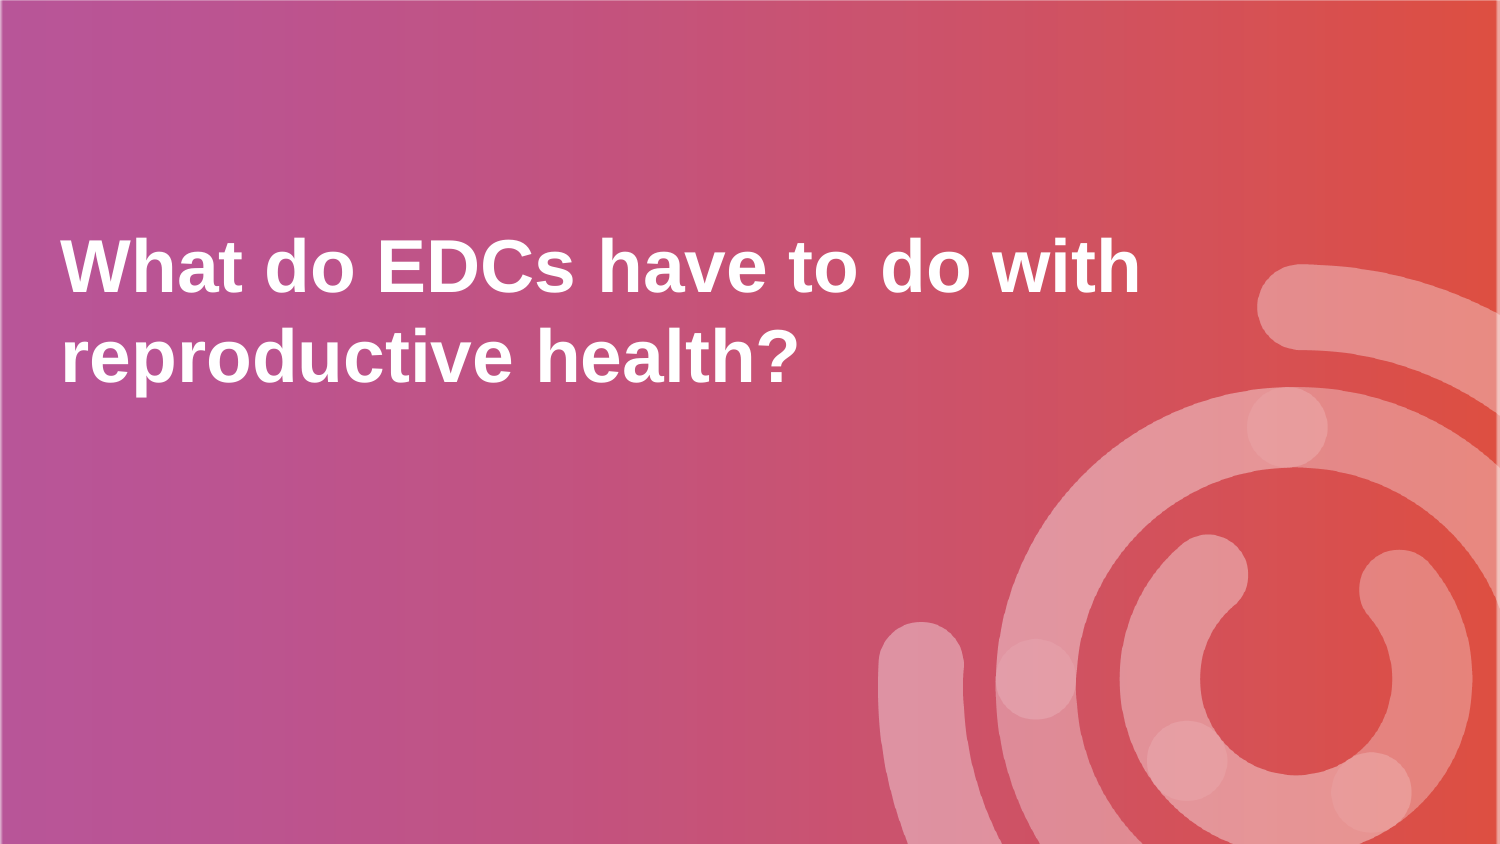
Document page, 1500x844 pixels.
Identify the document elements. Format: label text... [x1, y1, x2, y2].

title What do EDCs have to do with reproductive health? [45, 202, 1224, 296]
picture [0, 0, 1500, 844]
